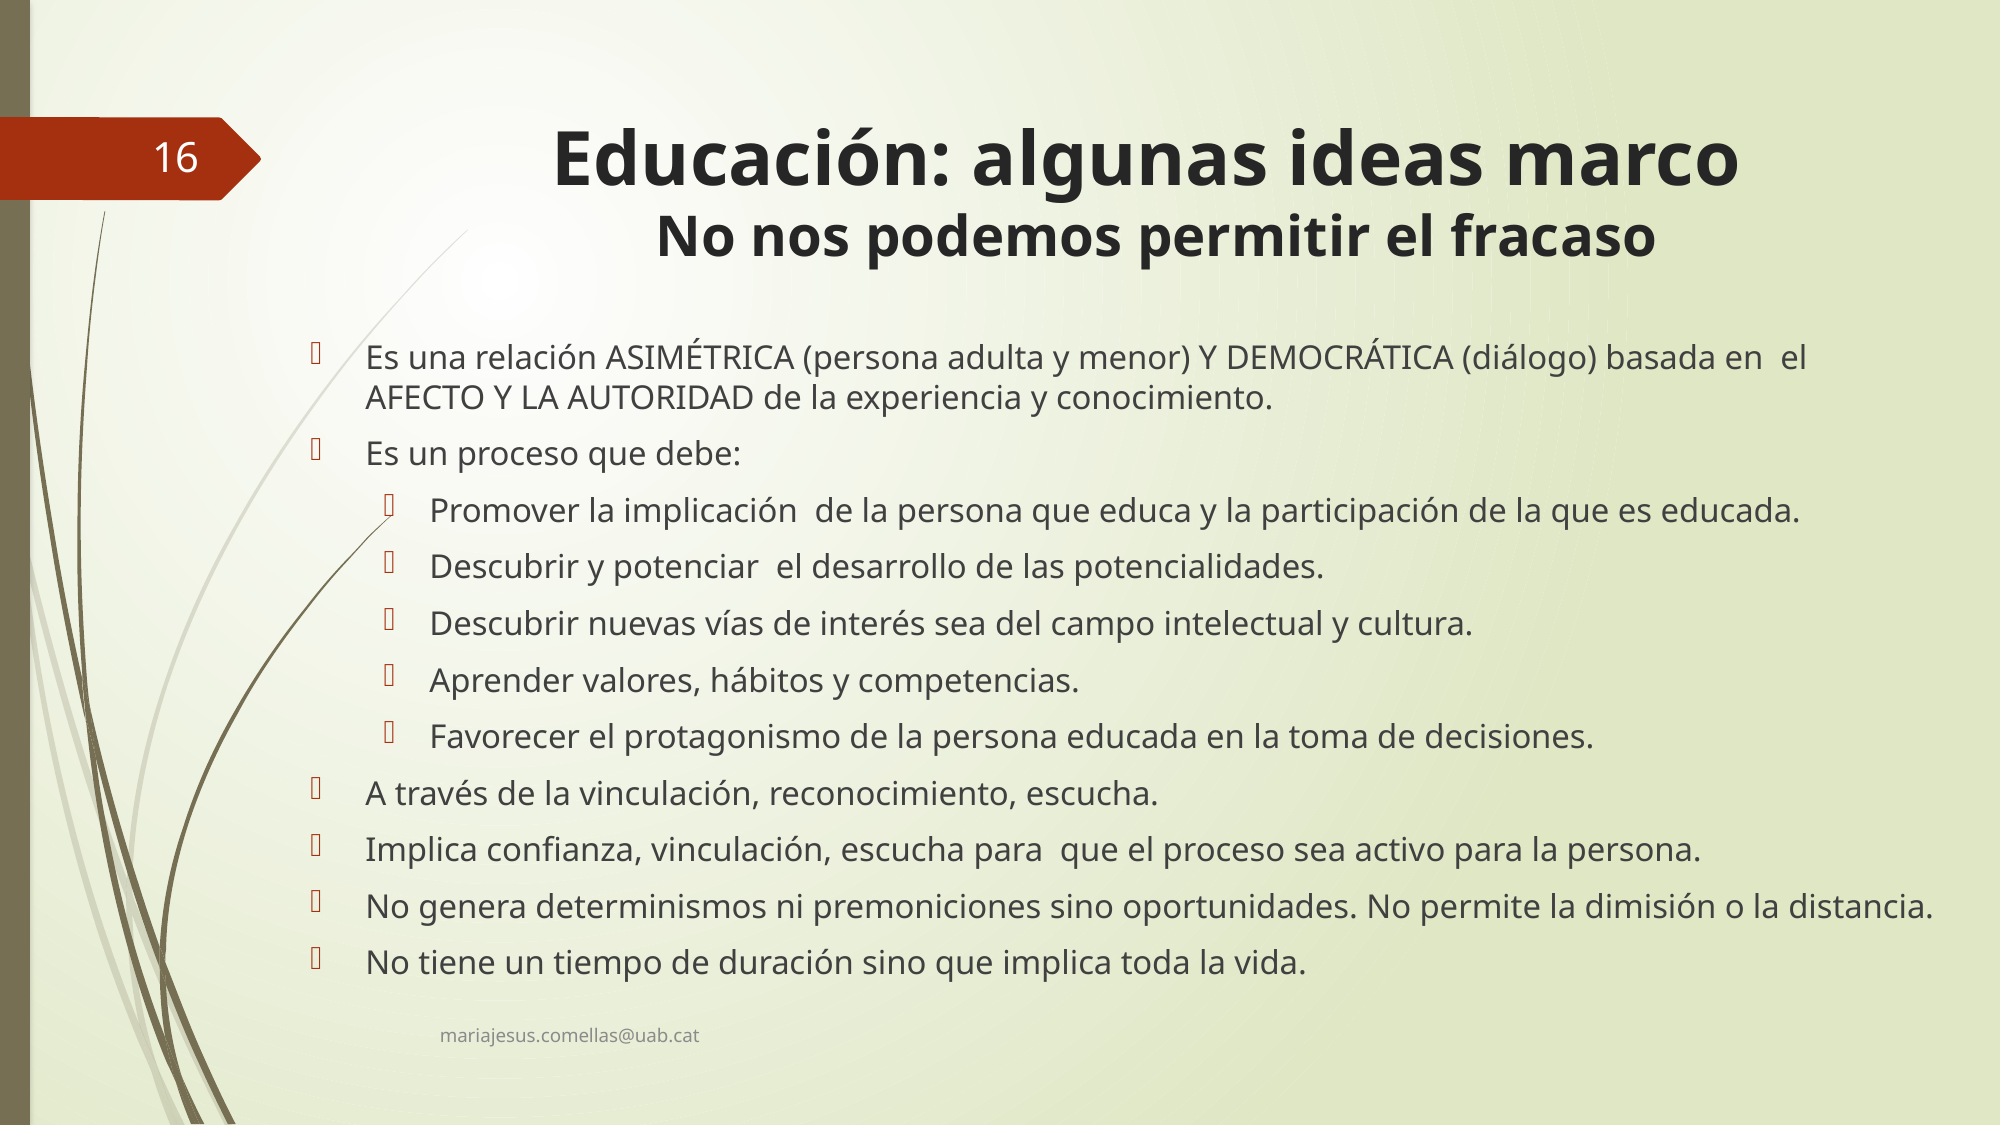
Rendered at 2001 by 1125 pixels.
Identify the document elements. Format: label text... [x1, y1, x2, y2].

list Es una relación ASIMÉTRICA (persona adulta y menor) Y DEMOCRÁTICA (diálogo) basada en el AFECTO Y LA AUTORIDAD de la experiencia y conocimiento. Es un proceso que debe: Promover la implicación de la persona que educa y la participación de la que es educada. Descubrir y potenciar el desarrollo de las potencialidades. Descubrir nuevas vías de interés sea del campo intelectual y cultura. Aprender valores, hábitos y competencias. Favorecer el protagonismo de la persona educada en la toma de decisiones. A través de la vinculación, reconocimiento, escucha. Implica confianza, vinculación, escucha para que el proceso sea activo para la persona. No genera determinismos ni premoniciones sino oportunidades. No permite la dimisión o la distancia. No tiene un tiempo de duración sino que implica toda la vida. [295, 329, 1953, 1007]
title Educación: algunas ideas marco No nos podemos permitir el fracaso [425, 102, 1888, 313]
footer mariajesus.comellas@uab.cat [424, 1006, 1675, 1067]
slide_number 16 [87, 129, 216, 190]
